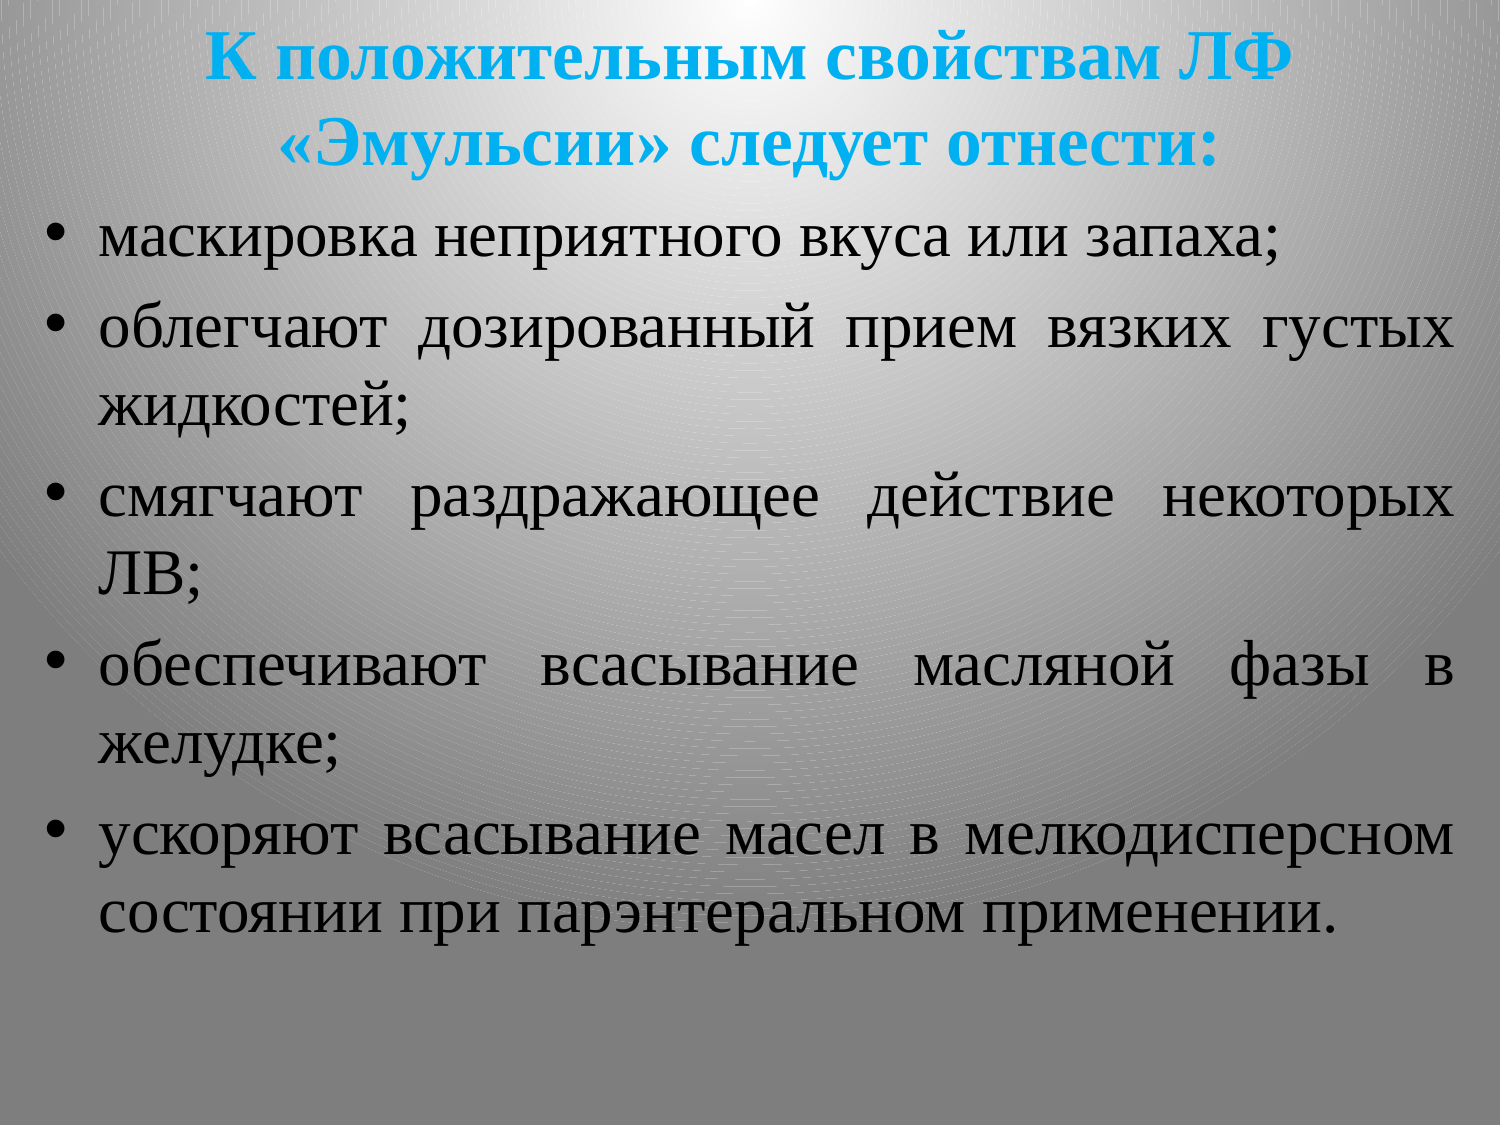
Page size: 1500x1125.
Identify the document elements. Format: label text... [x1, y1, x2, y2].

title К положительным свойствам ЛФ «Эмульсии» следует отнести: [0, 0, 1500, 188]
list маскировка неприятного вкуса или запаха; облегчают дозированный прием вязких густых жидкостей; смягчают раздражающее действие некоторых ЛВ; обеспечивают всасывание масляной фазы в желудке; ускоряют всасывание масел в мелкодисперсном состоянии при парэнтеральном применении. [29, 184, 1471, 1006]
